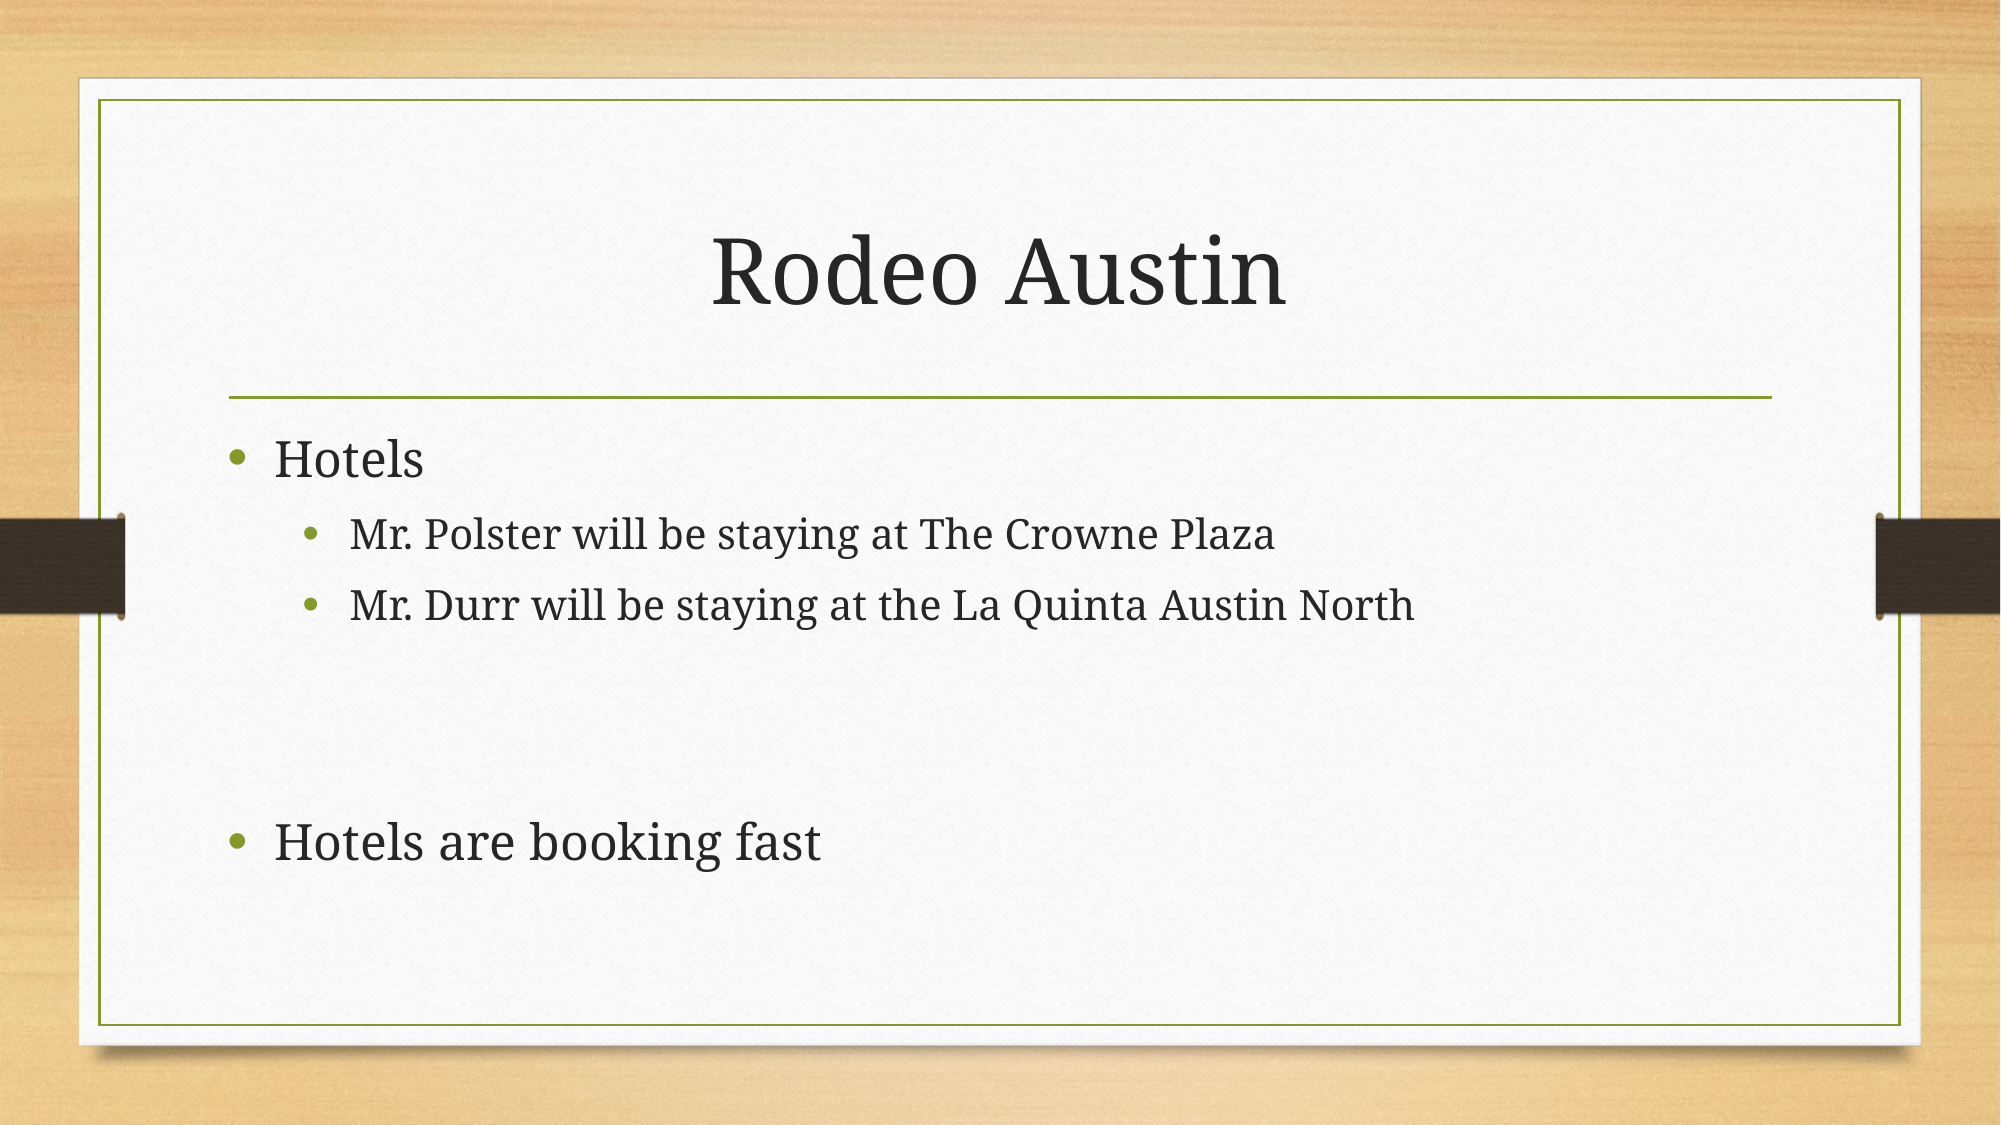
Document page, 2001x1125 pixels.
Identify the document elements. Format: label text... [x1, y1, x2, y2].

list Hotels Mr. Polster will be staying at The Crowne Plaza Mr. Durr will be staying at the La Quinta Austin North Hotels are booking fast [212, 419, 1788, 964]
picture [0, 0, 2001, 1125]
title Rodeo Austin [212, 161, 1788, 375]
